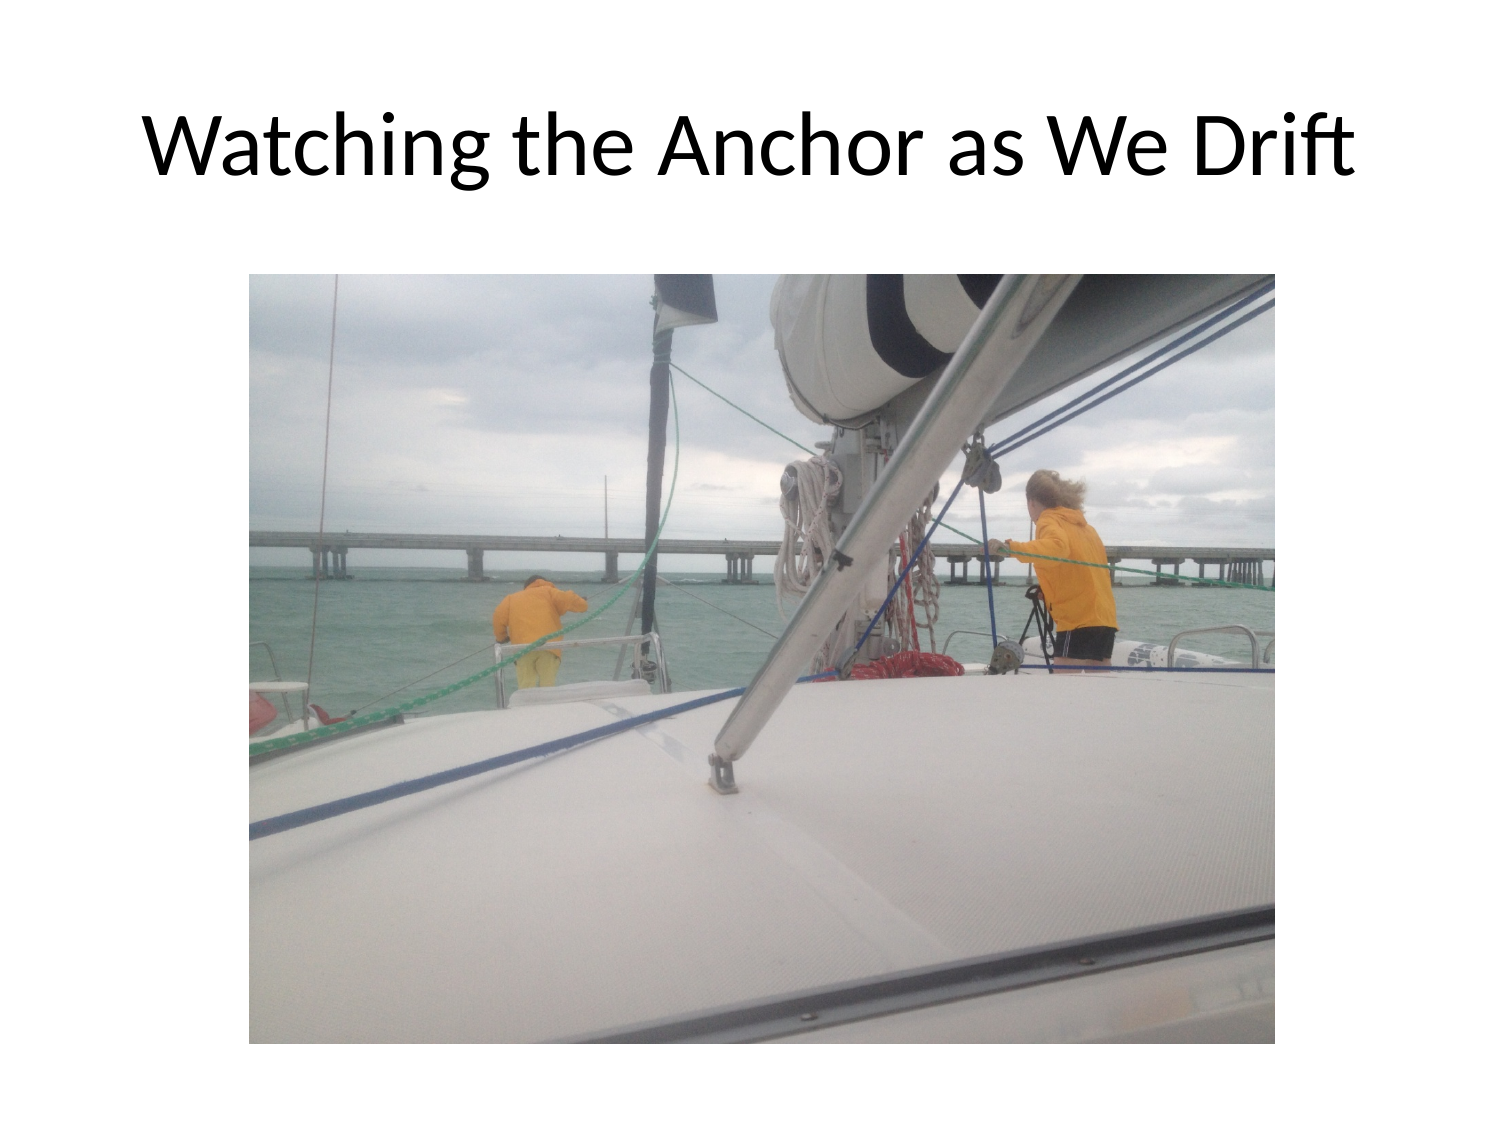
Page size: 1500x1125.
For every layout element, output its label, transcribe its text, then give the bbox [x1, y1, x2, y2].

title Watching the Anchor as We Drift [75, 45, 1425, 233]
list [249, 274, 1276, 1044]
